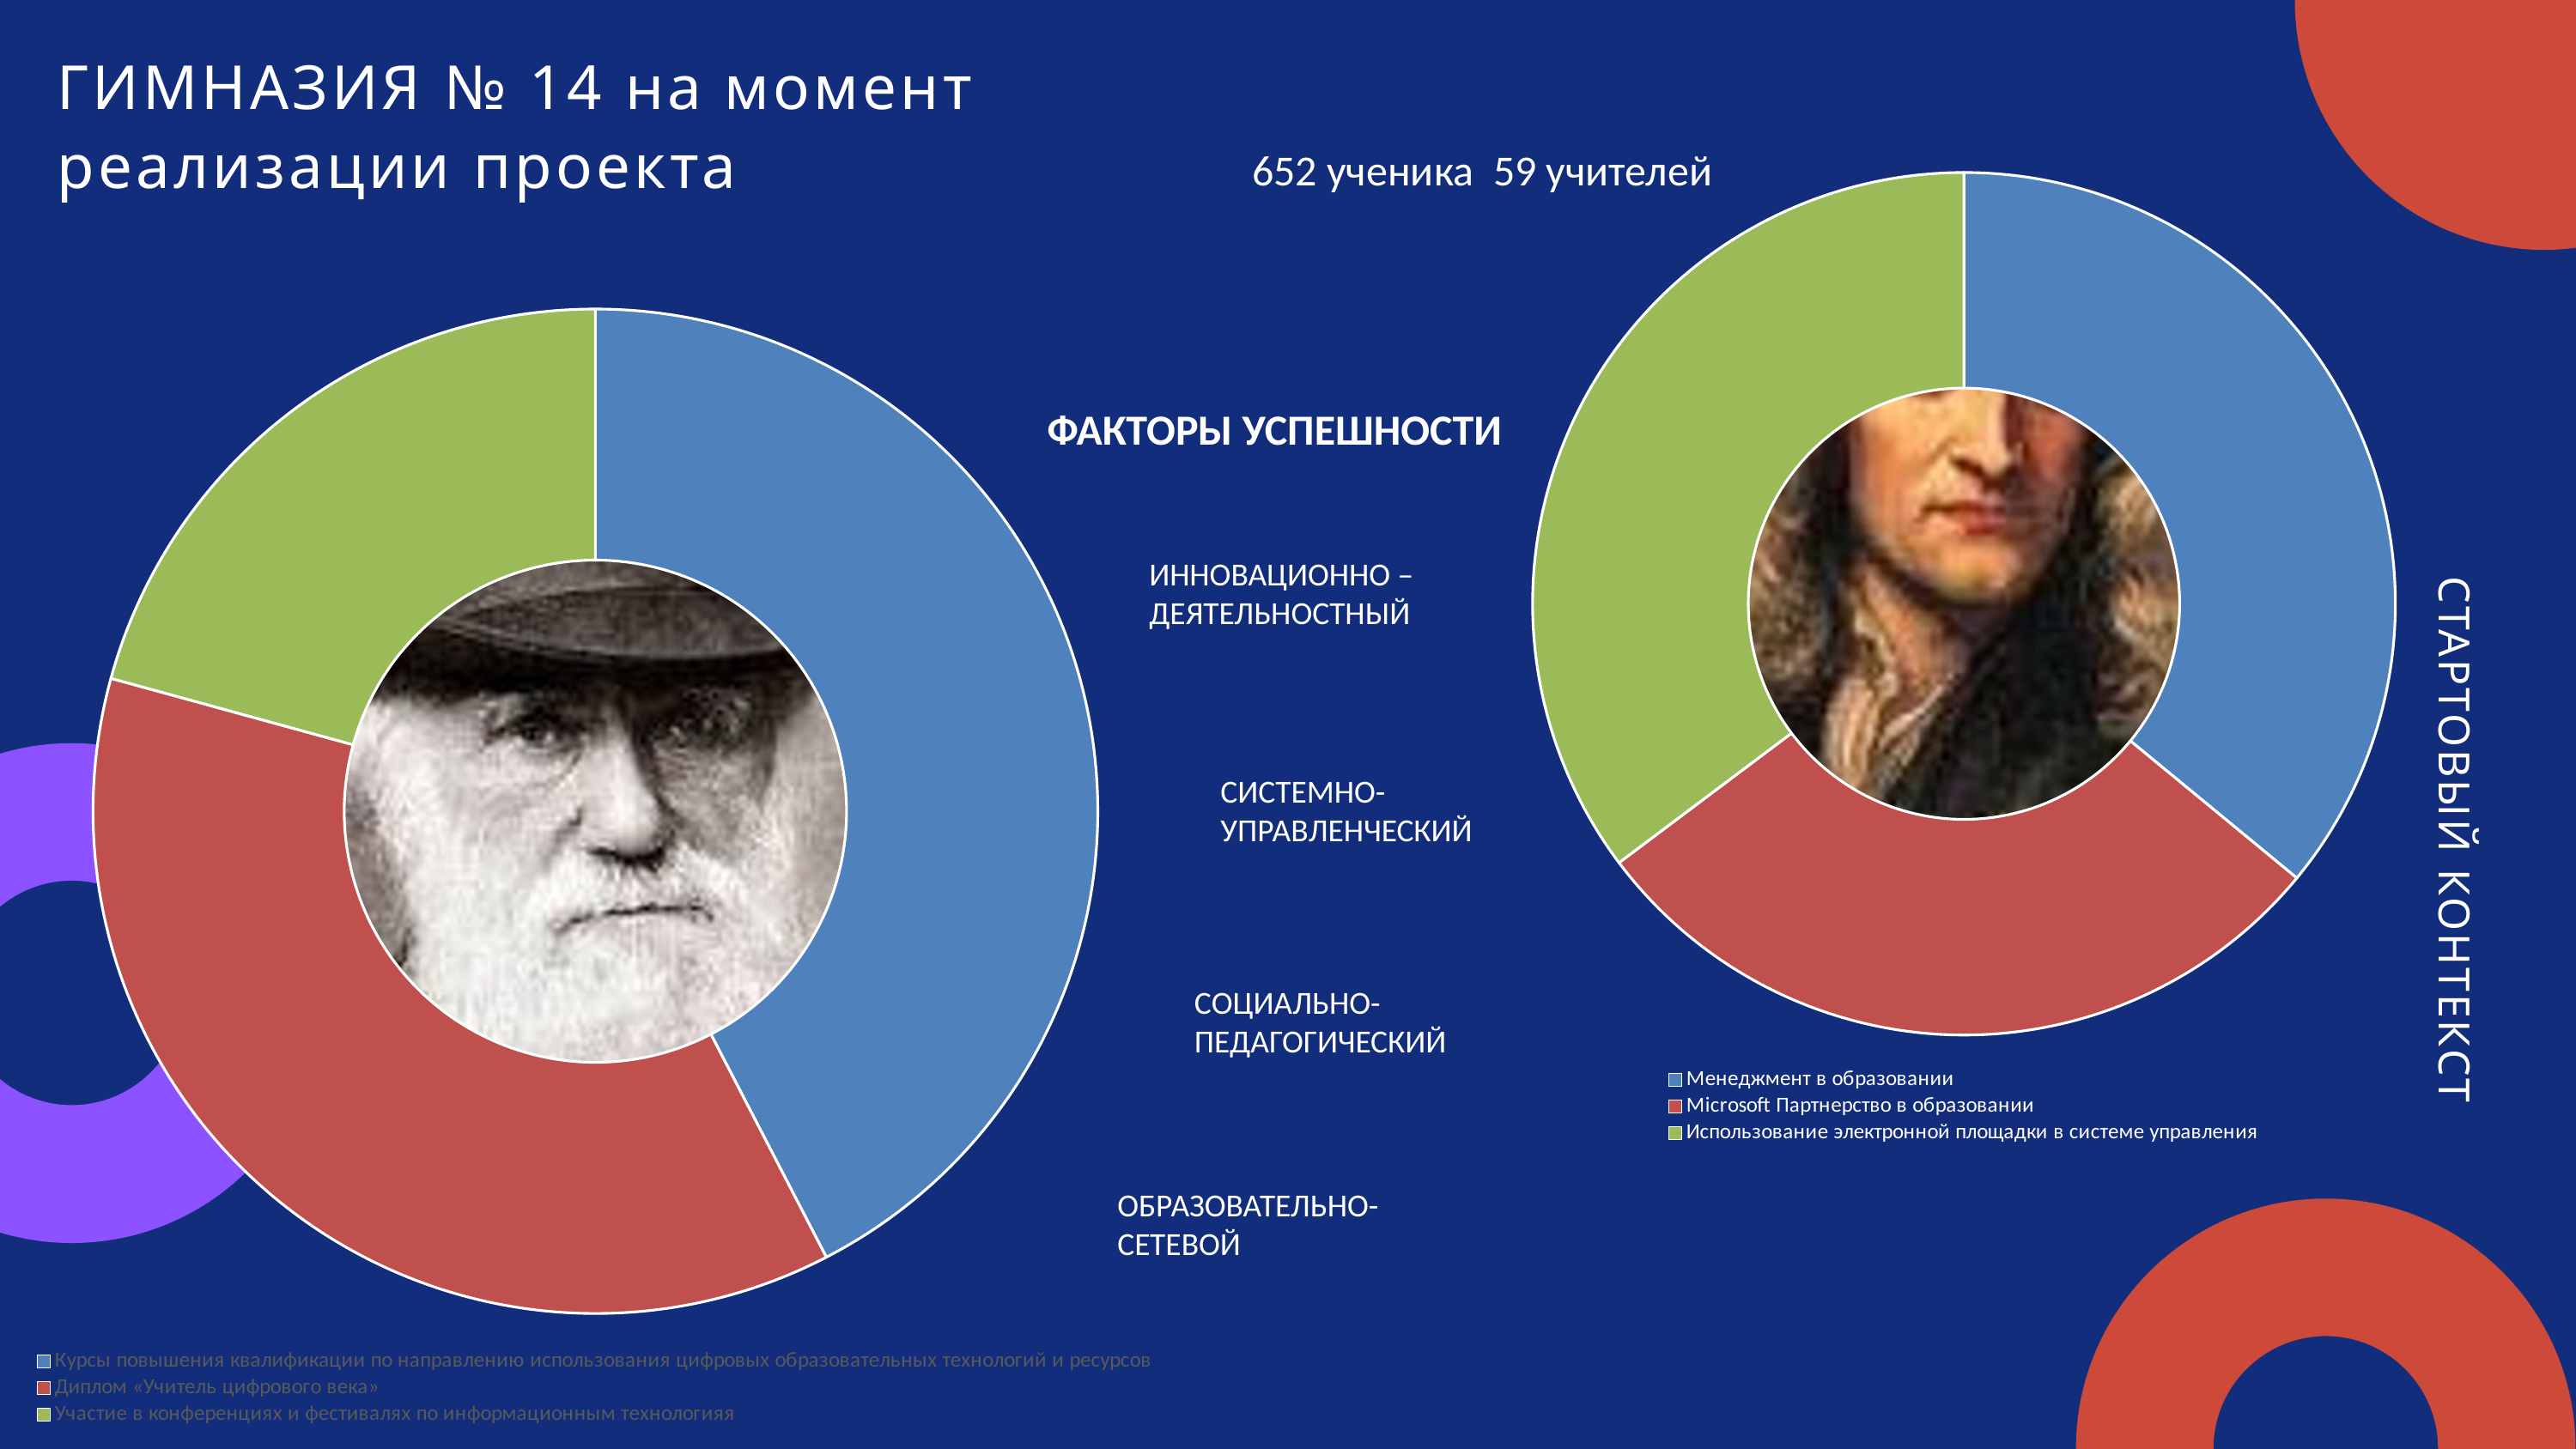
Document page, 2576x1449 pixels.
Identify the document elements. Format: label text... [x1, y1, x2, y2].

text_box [2075, 1198, 2576, 1449]
chart [0, 152, 2564, 1431]
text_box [57, 42, 1162, 251]
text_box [2293, 0, 2576, 251]
text_box 652 ученика 59 учителей [1239, 136, 1726, 240]
